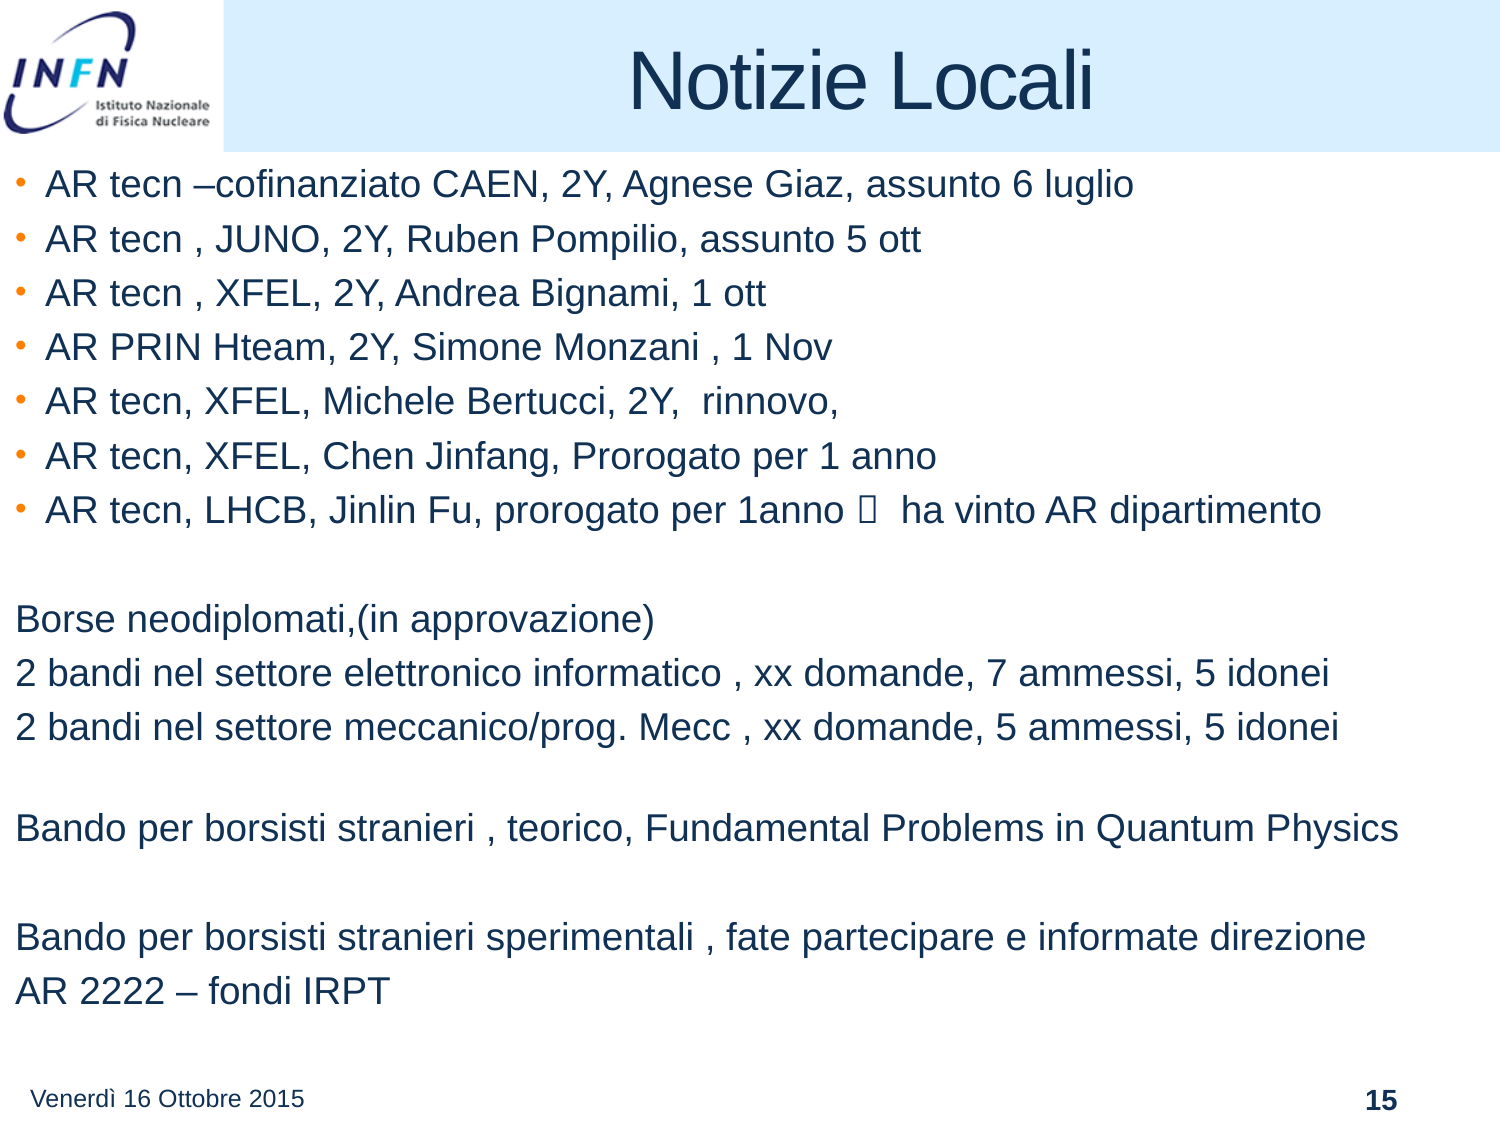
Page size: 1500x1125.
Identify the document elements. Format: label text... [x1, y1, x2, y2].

title Notizie Locali [223, 0, 1500, 151]
picture [0, 0, 215, 149]
list AR tecn –cofinanziato CAEN, 2Y, Agnese Giaz, assunto 6 luglio AR tecn , JUNO, 2Y, Ruben Pompilio, assunto 5 ott AR tecn , XFEL, 2Y, Andrea Bignami, 1 ott AR PRIN Hteam, 2Y, Simone Monzani , 1 Nov AR tecn, XFEL, Michele Bertucci, 2Y, rinnovo, AR tecn, XFEL, Chen Jinfang, Prorogato per 1 anno AR tecn, LHCB, Jinlin Fu, prorogato per 1anno  ha vinto AR dipartimento Borse neodiplomati,(in approvazione) 2 bandi nel settore elettronico informatico , xx domande, 7 ammessi, 5 idonei 2 bandi nel settore meccanico/prog. Mecc , xx domande, 5 ammessi, 5 idonei Bando per borsisti stranieri , teorico, Fundamental Problems in Quantum Physics Bando per borsisti stranieri sperimentali , fate partecipare e informate direzione AR 2222 – fondi IRPT [0, 151, 1500, 1125]
slide_number 15 [1350, 1072, 1500, 1125]
slide_number Venerdì 16 Ottobre 2015 [15, 1071, 396, 1125]
